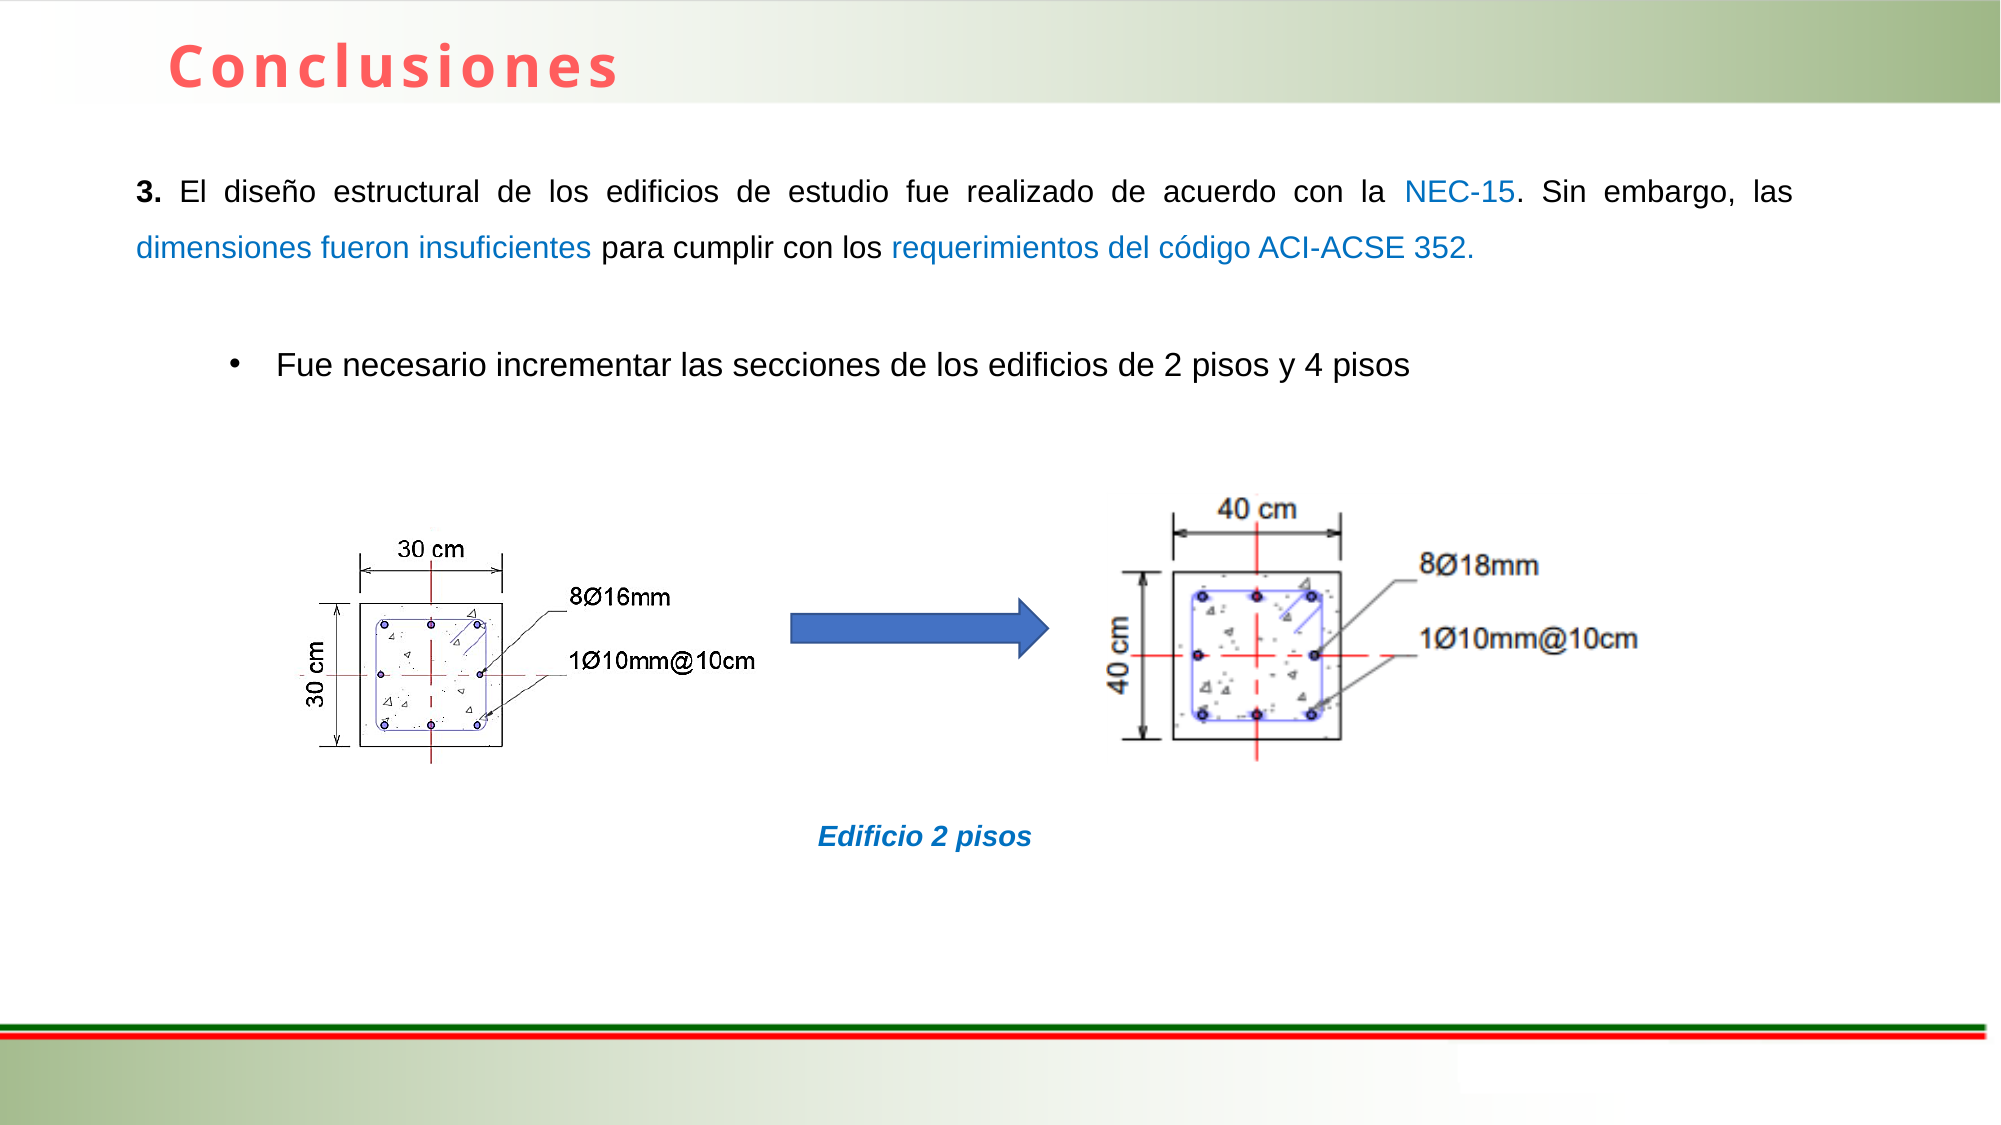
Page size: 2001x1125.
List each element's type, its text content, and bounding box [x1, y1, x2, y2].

text_box Edificio 2 pisos [802, 810, 1048, 860]
text_box [790, 597, 1050, 660]
text_box 3. El diseño estructural de los edificios de estudio fue realizado de acuerdo con la NEC-15. Sin embargo, las dimensiones fueron insuficientes para cumplir con los requerimientos del código ACI-ACSE 352. [121, 144, 1809, 272]
text_box Fue necesario incrementar las secciones de los edificios de 2 pisos y 4 pisos [214, 335, 1504, 391]
picture [0, 0, 2001, 1125]
text_box Conclusiones [152, 21, 634, 107]
